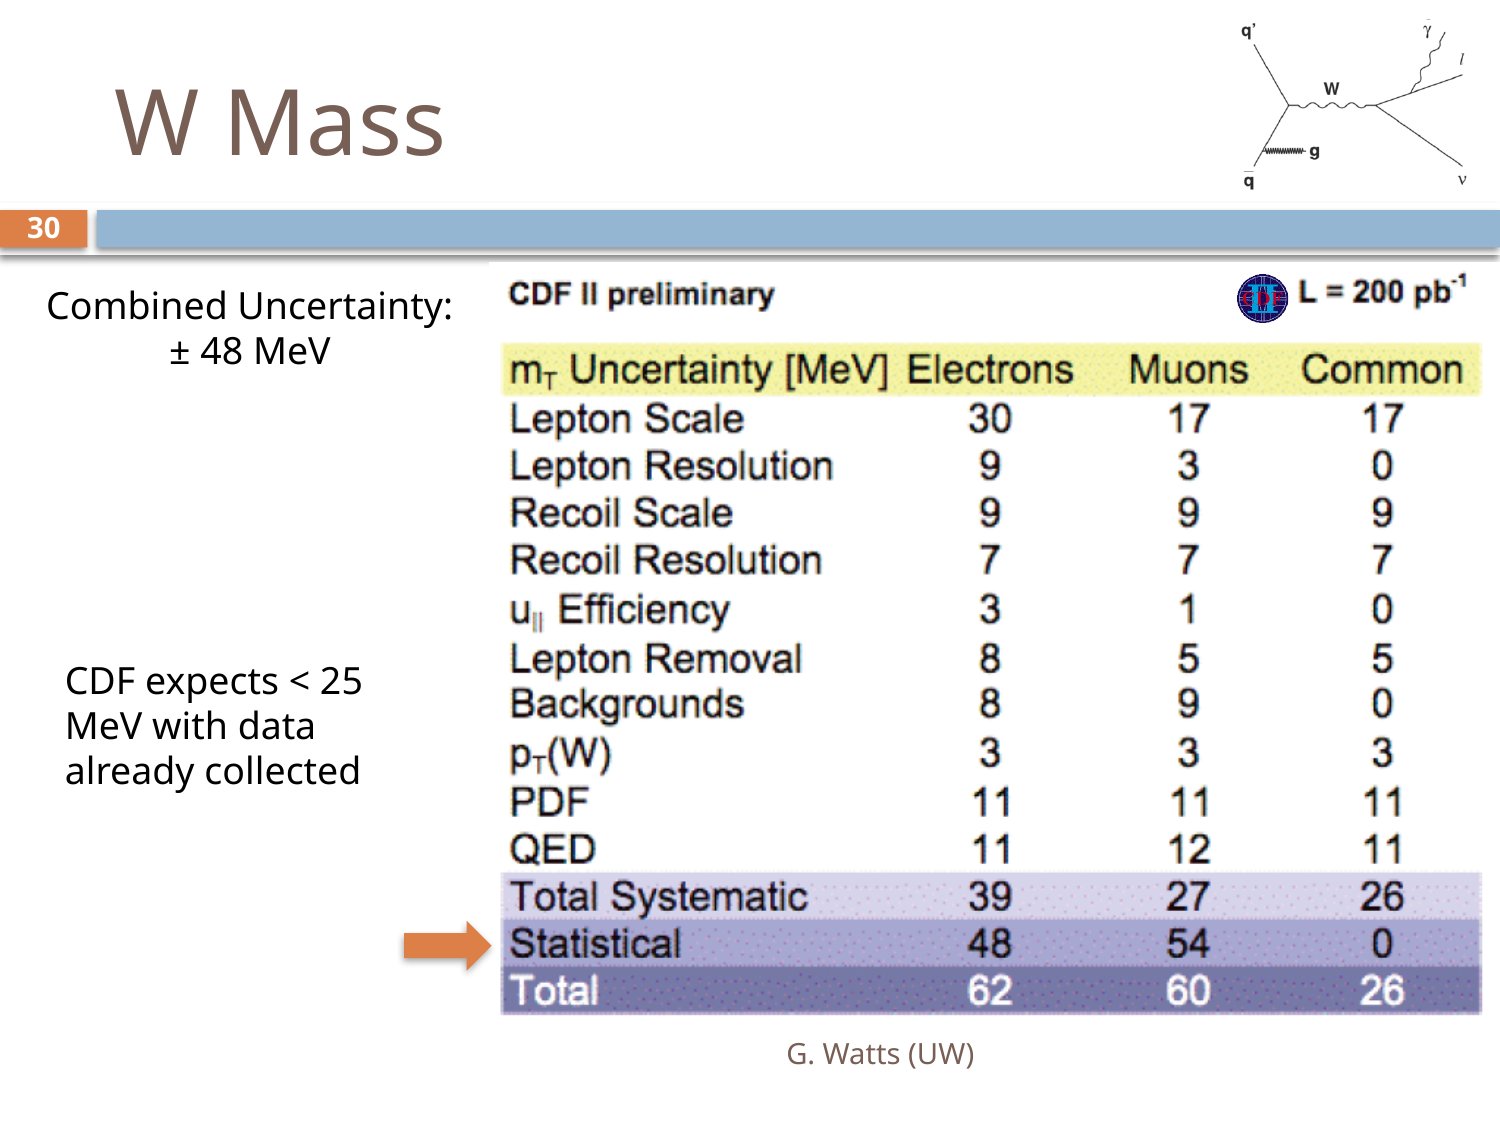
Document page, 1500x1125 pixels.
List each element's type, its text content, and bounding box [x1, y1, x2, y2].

title W Mass [99, 37, 1231, 200]
picture [489, 262, 1500, 1027]
slide_number 30 [0, 208, 88, 249]
picture [1235, 18, 1481, 194]
text_box CDF expects < 25 MeV with data already collected [49, 649, 425, 800]
text_box Combined Uncertainty: ± 48 MeV [24, 274, 475, 380]
text_box [404, 920, 483, 971]
footer G. Watts (UW) [99, 1024, 990, 1085]
